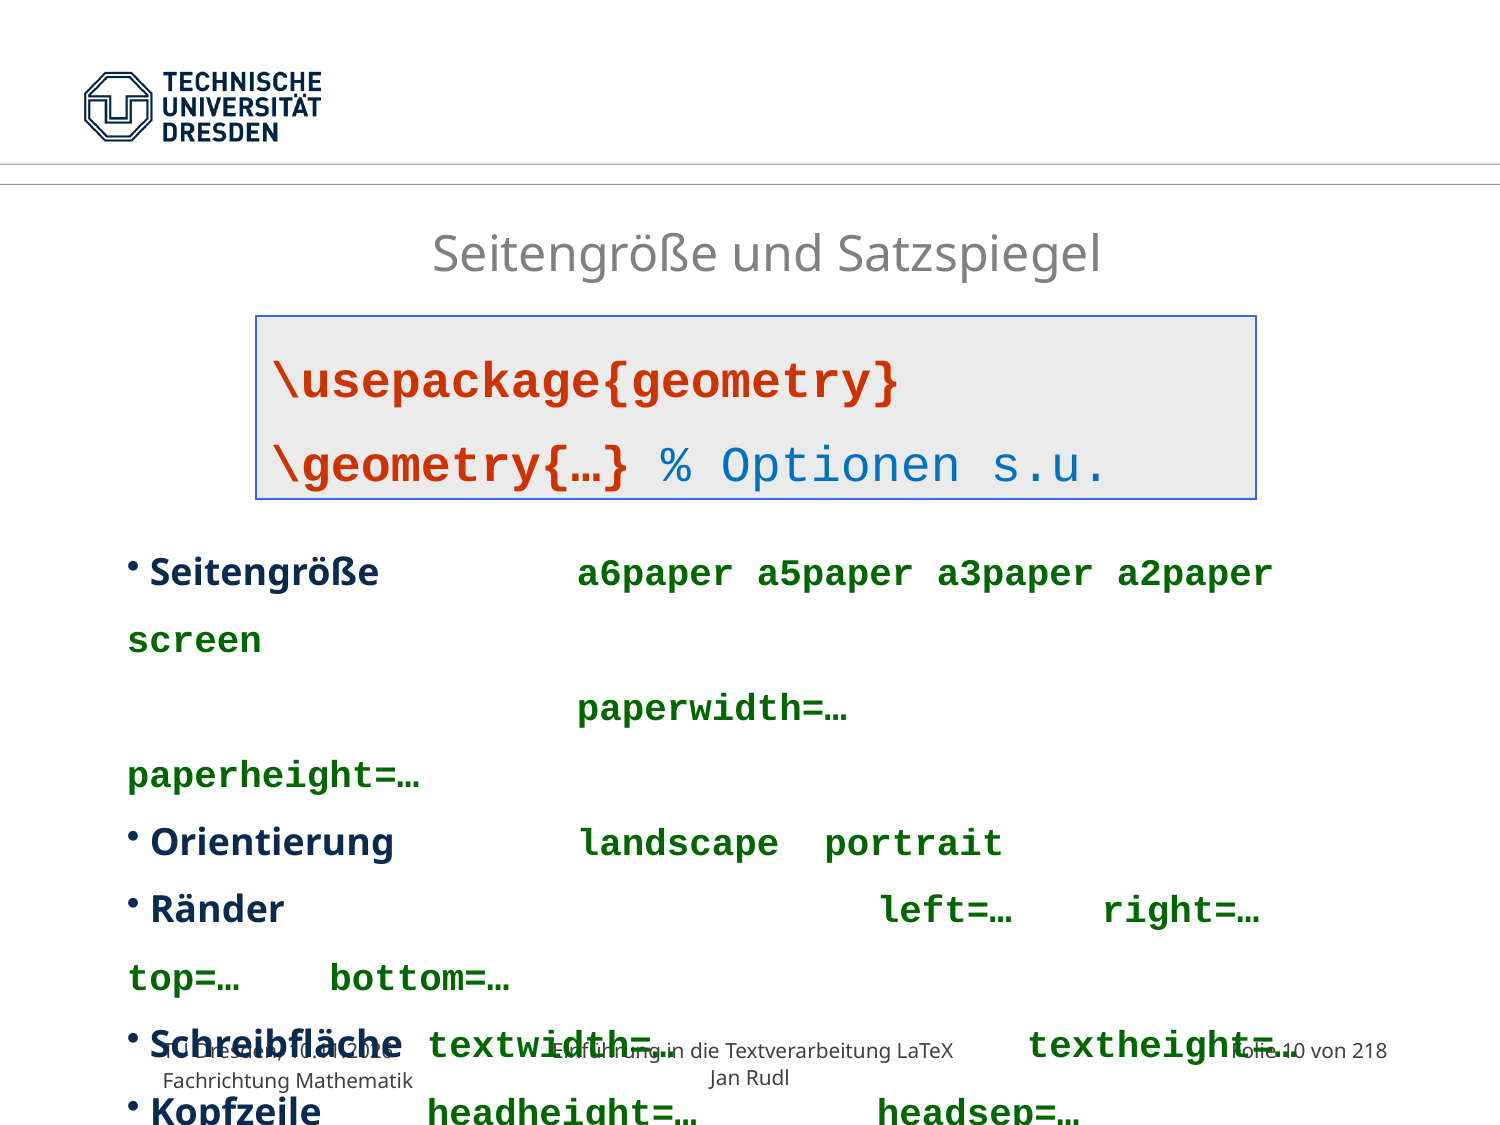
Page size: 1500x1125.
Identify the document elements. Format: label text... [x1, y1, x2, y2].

picture [83, 71, 321, 142]
slide_number Folie 10 von 218 [1373, 1037, 1388, 1076]
text_box \usepackage{geometry} \geometry{…} % Optionen s.u. [256, 316, 1256, 499]
text_box Seitengröße a6paper a5paper a3paper a2paper screen paperwidth=… paperheight=… Orientierung landscape portrait Ränder left=… right=… top=… bottom=… Schreibfläche textwidth=… textheight=… Kopfzeile headheight=… headsep=… Fußzeile footheight=… footsep=… [112, 518, 1373, 1125]
title Seitengröße und Satzspiegel [159, 220, 1391, 283]
